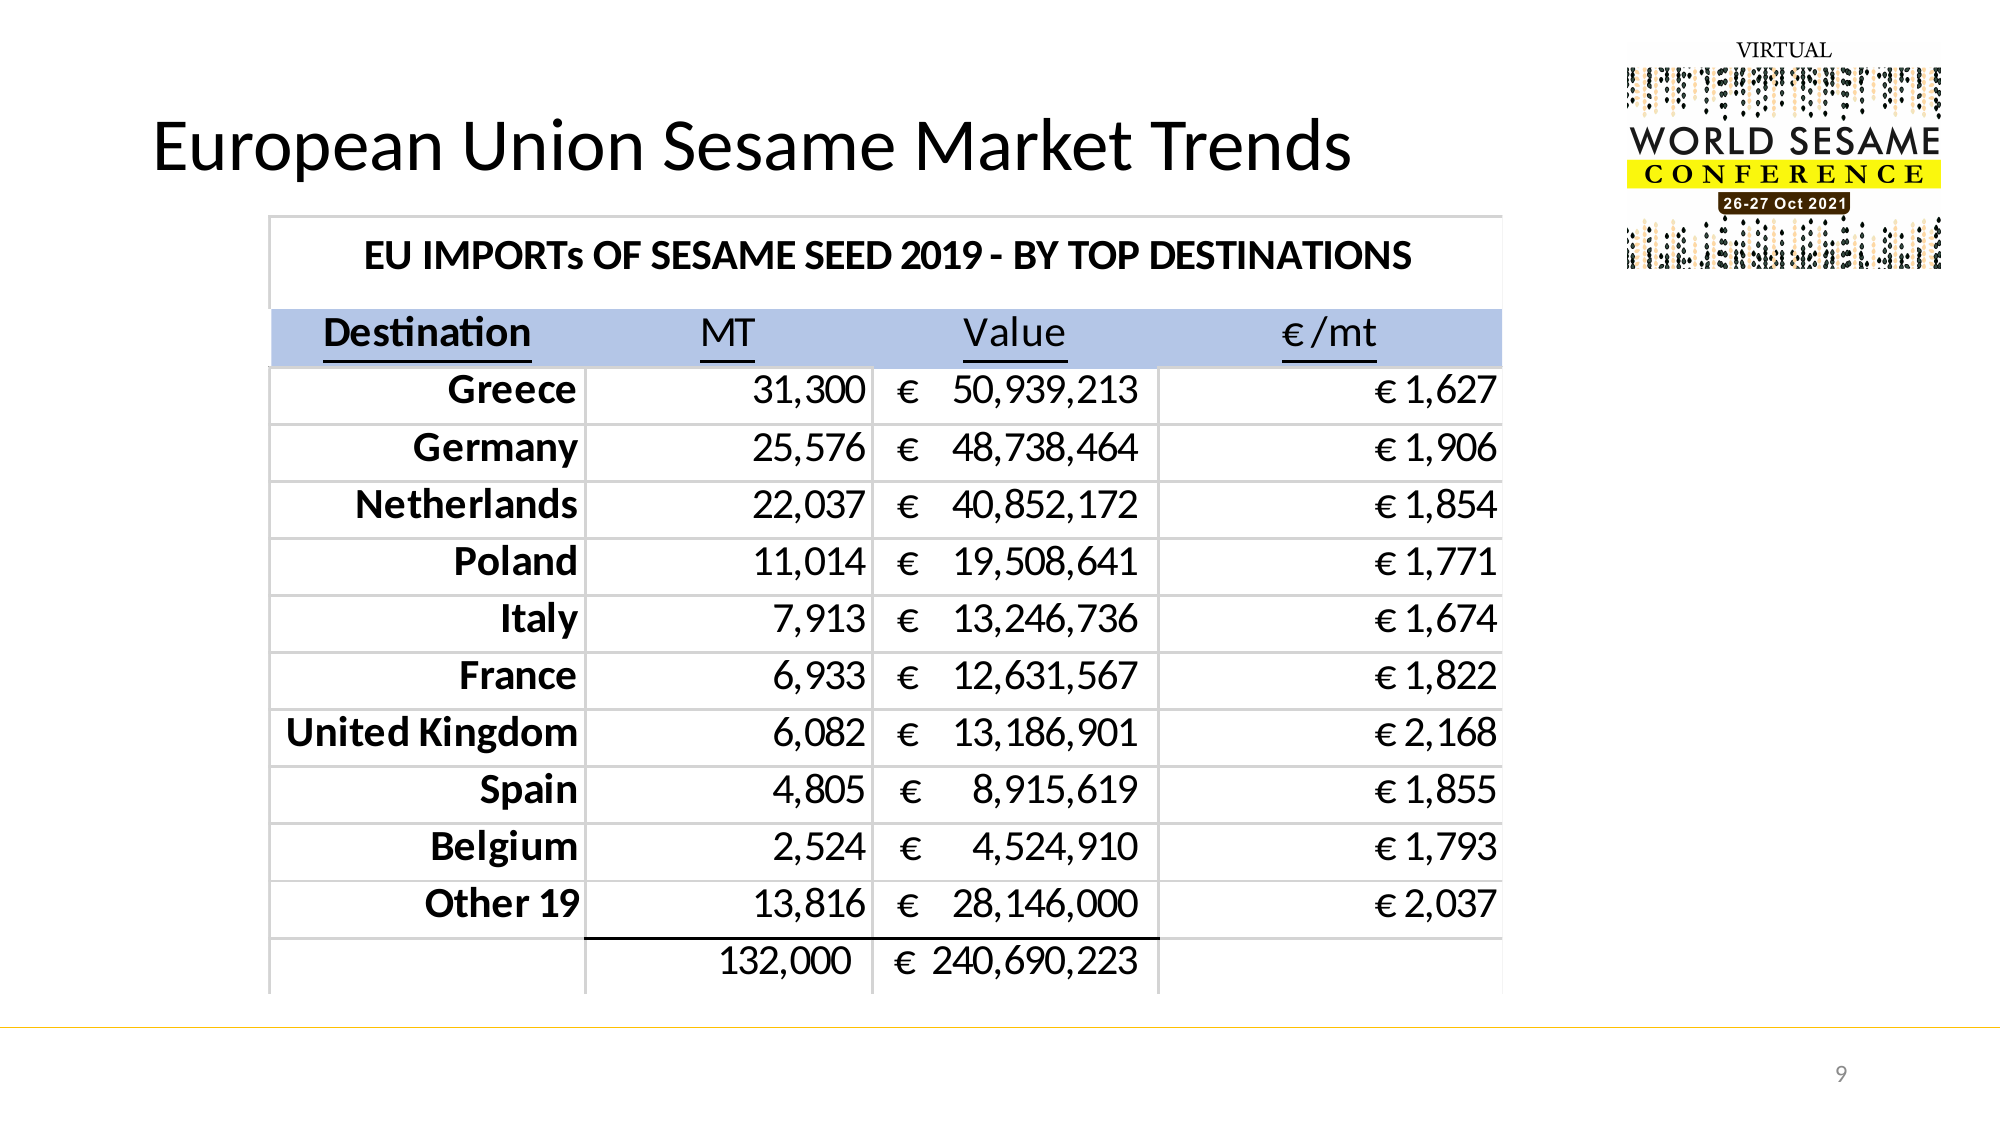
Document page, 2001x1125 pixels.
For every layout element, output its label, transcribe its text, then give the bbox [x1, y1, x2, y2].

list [268, 214, 1505, 997]
title European Union Sesame Market Trends [137, 59, 1479, 278]
slide_number 9 [1412, 1042, 1863, 1103]
picture [1627, 42, 1941, 269]
